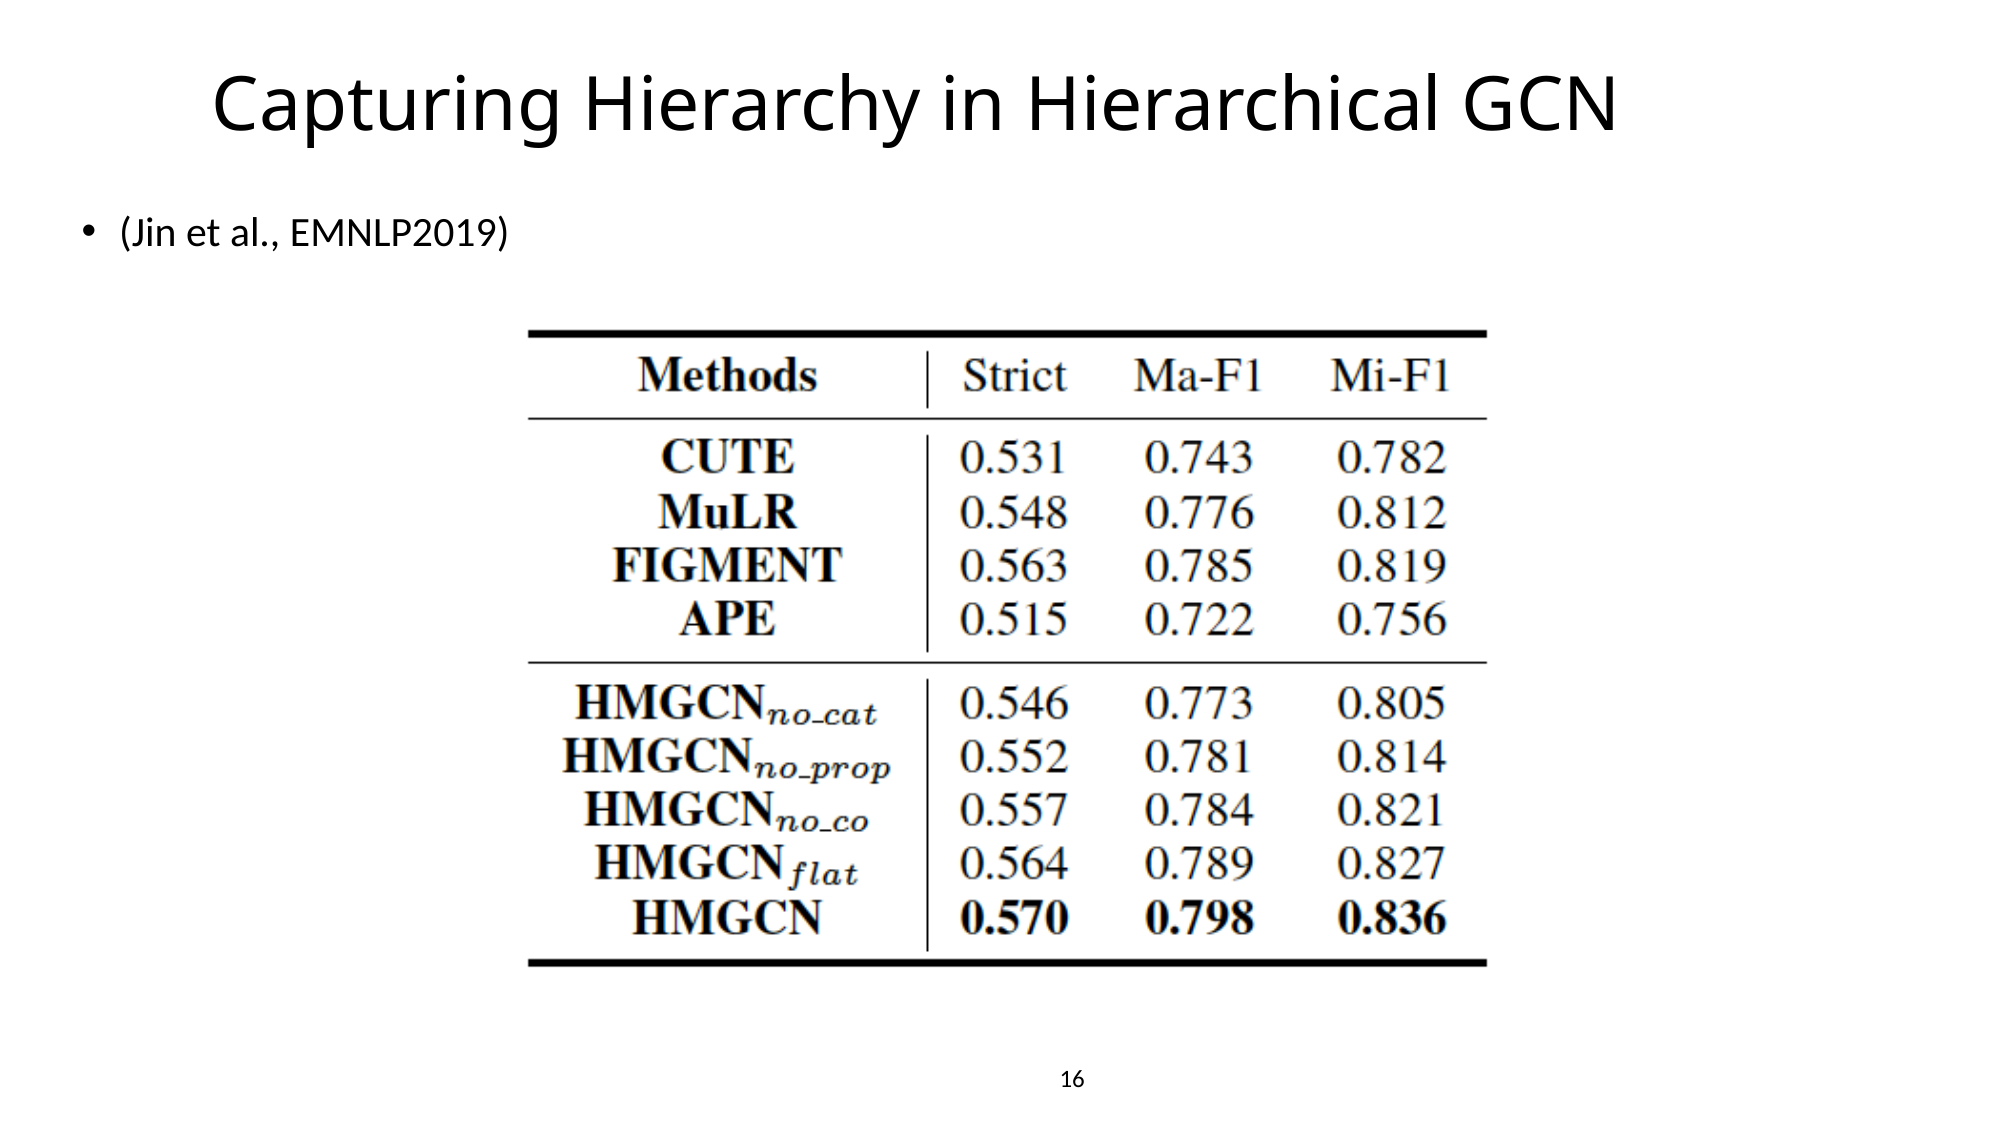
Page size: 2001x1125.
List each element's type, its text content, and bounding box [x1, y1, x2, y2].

list (Jin et al., EMNLP2019) [66, 187, 1900, 930]
title Capturing Hierarchy in Hierarchical GCN [33, 50, 1800, 163]
picture [460, 281, 1535, 1051]
slide_number 16 [900, 1058, 1100, 1097]
